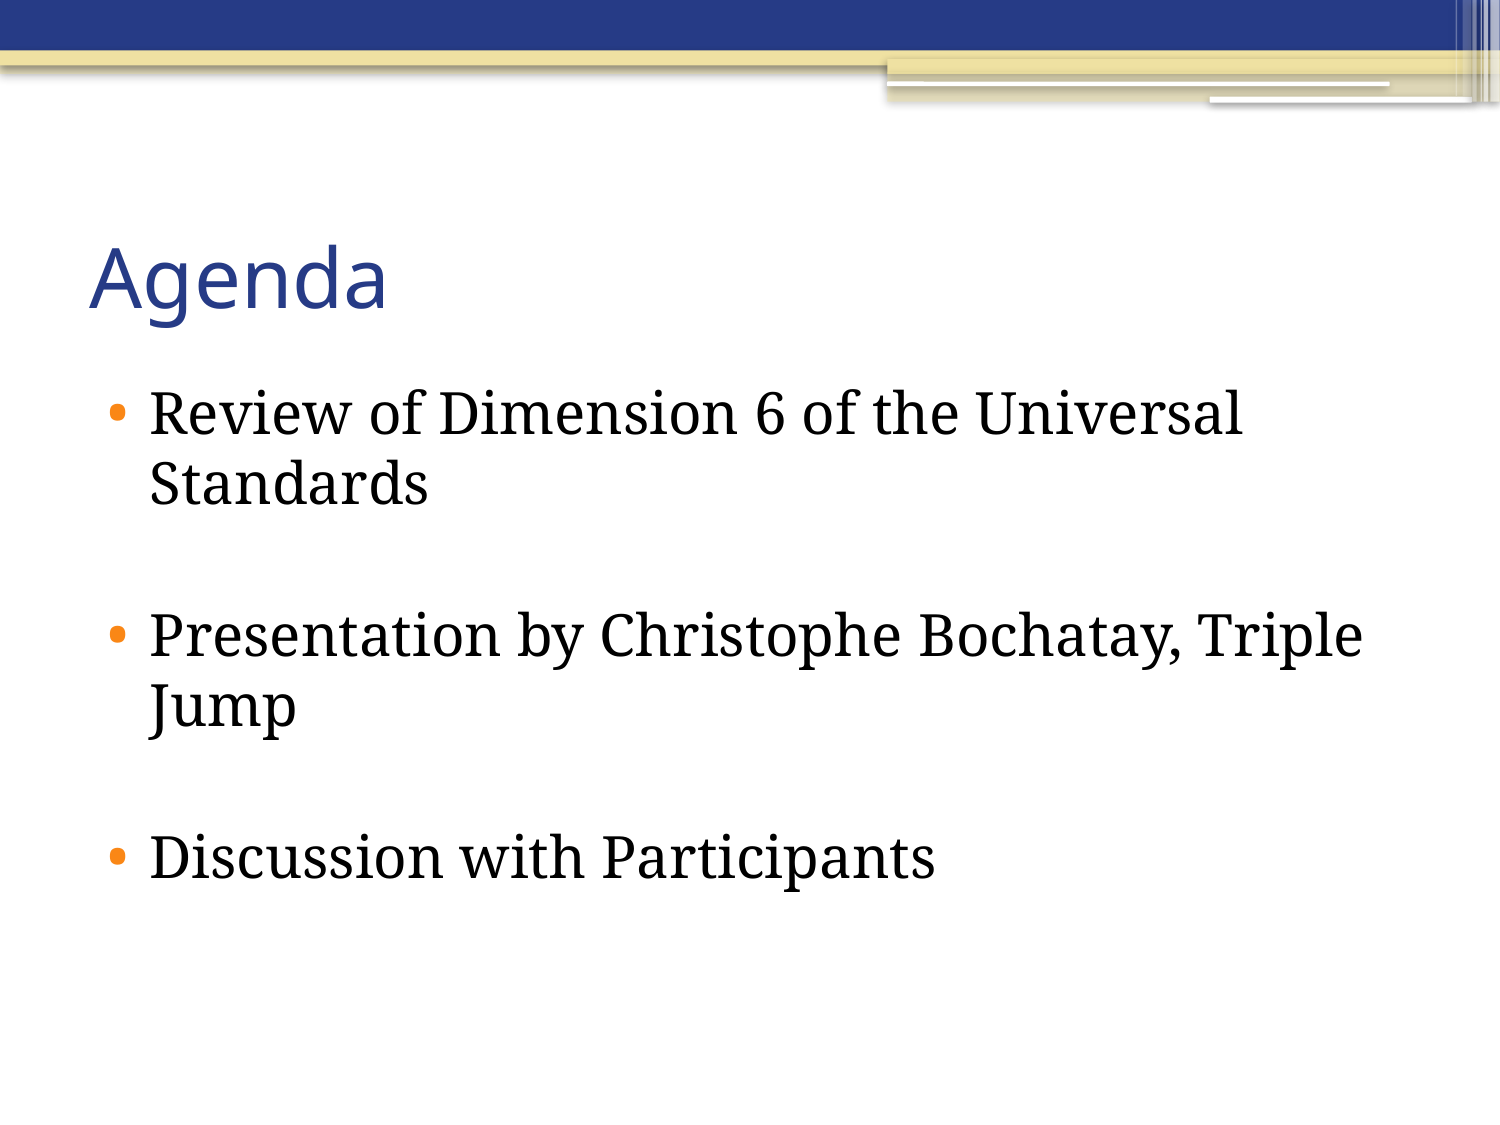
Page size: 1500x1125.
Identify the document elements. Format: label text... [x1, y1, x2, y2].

list Review of Dimension 6 of the Universal Standards Presentation by Christophe Bochatay, Triple Jump Discussion with Participants [75, 368, 1425, 1079]
title Agenda [75, 187, 1425, 363]
